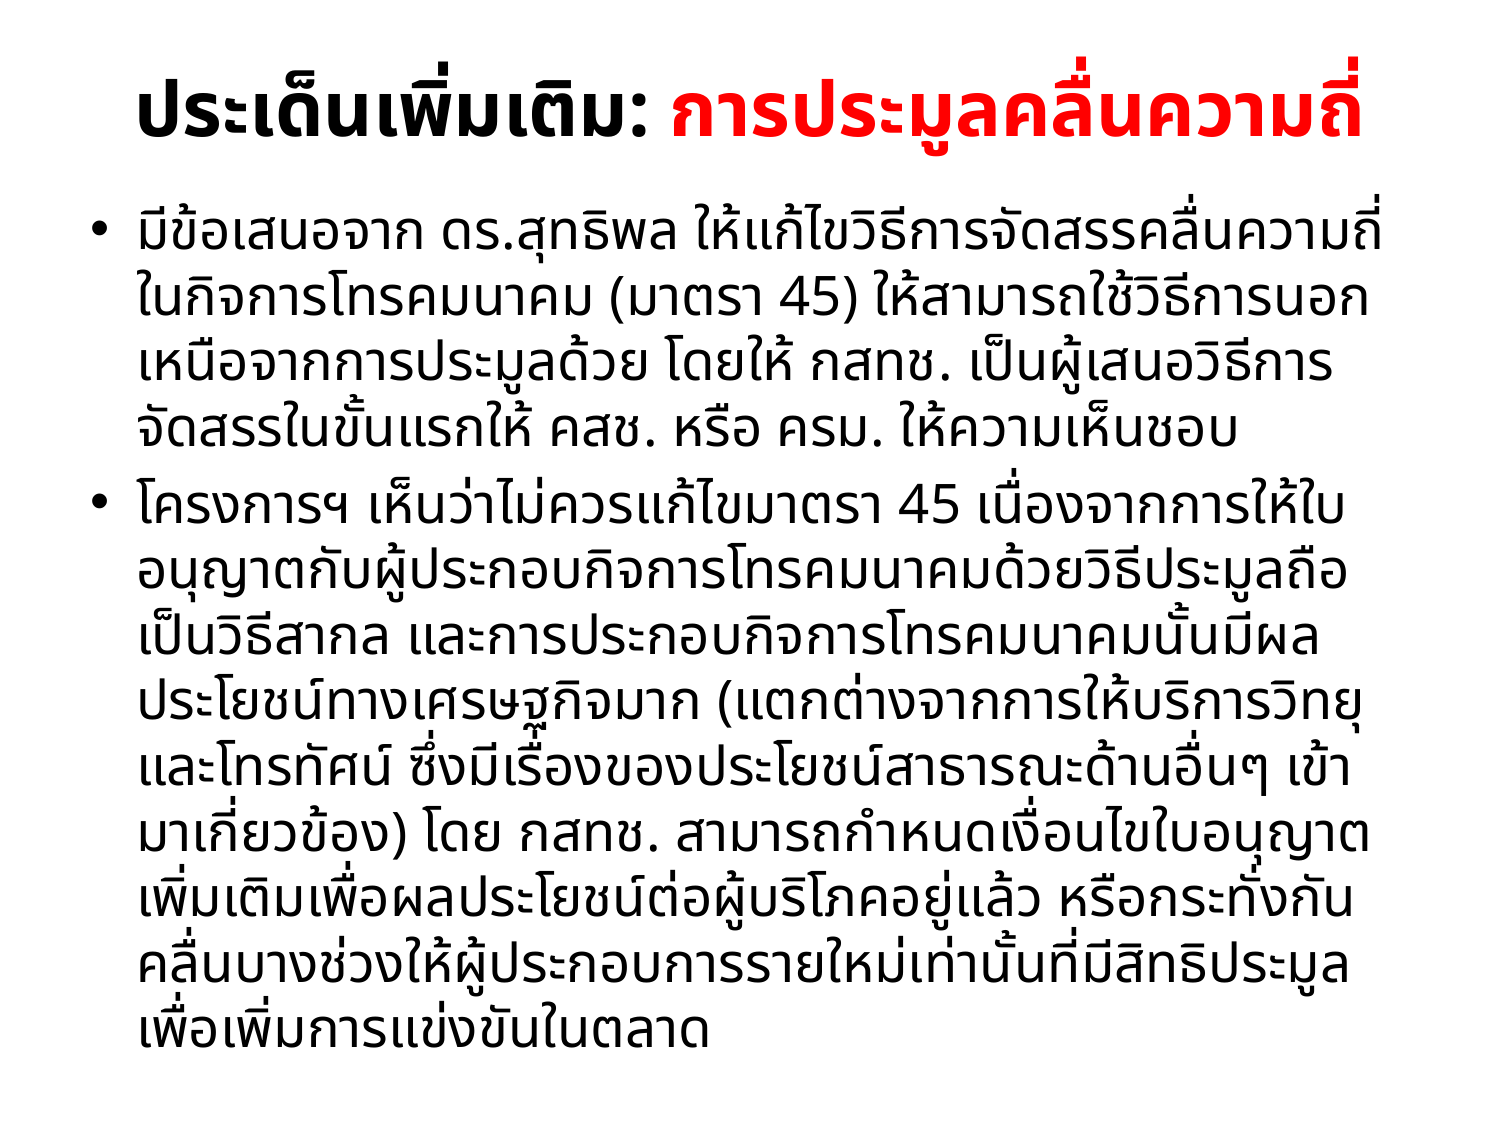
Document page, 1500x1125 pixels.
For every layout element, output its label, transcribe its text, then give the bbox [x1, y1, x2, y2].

title ประเด็นเพิ่มเติม: การประมูลคลื่นความถี่ [75, 12, 1425, 187]
list มีข้อเสนอจาก ดร.สุทธิพล ให้แก้ไขวิธีการจัดสรรคลื่นความถี่ในกิจการโทรคมนาคม (มาตรา 45) ให้สามารถใช้วิธีการนอกเหนือจากการประมูลด้วย โดยให้ กสทช. เป็นผู้เสนอวิธีการจัดสรรในขั้นแรกให้ คสช. หรือ ครม. ให้ความเห็นชอบ โครงการฯ เห็นว่าไม่ควรแก้ไขมาตรา 45 เนื่องจากการให้ใบอนุญาตกับผู้ประกอบกิจการโทรคมนาคมด้วยวิธีประมูลถือเป็นวิธีสากล และการประกอบกิจการโทรคมนาคมนั้นมีผลประโยชน์ทางเศรษฐกิจมาก (แตกต่างจากการให้บริการวิทยุและโทรทัศน์ ซึ่งมีเรื่องของประโยชน์สาธารณะด้านอื่นๆ เข้ามาเกี่ยวข้อง) โดย กสทช. สามารถกำหนดเงื่อนไขใบอนุญาตเพิ่มเติมเพื่อผลประโยชน์ต่อผู้บริโภคอยู่แล้ว หรือกระทั่งกันคลื่นบางช่วงให้ผู้ประกอบการรายใหม่เท่านั้นที่มีสิทธิประมูลเพื่อเพิ่มการแข่งขันในตลาด [75, 187, 1425, 1088]
